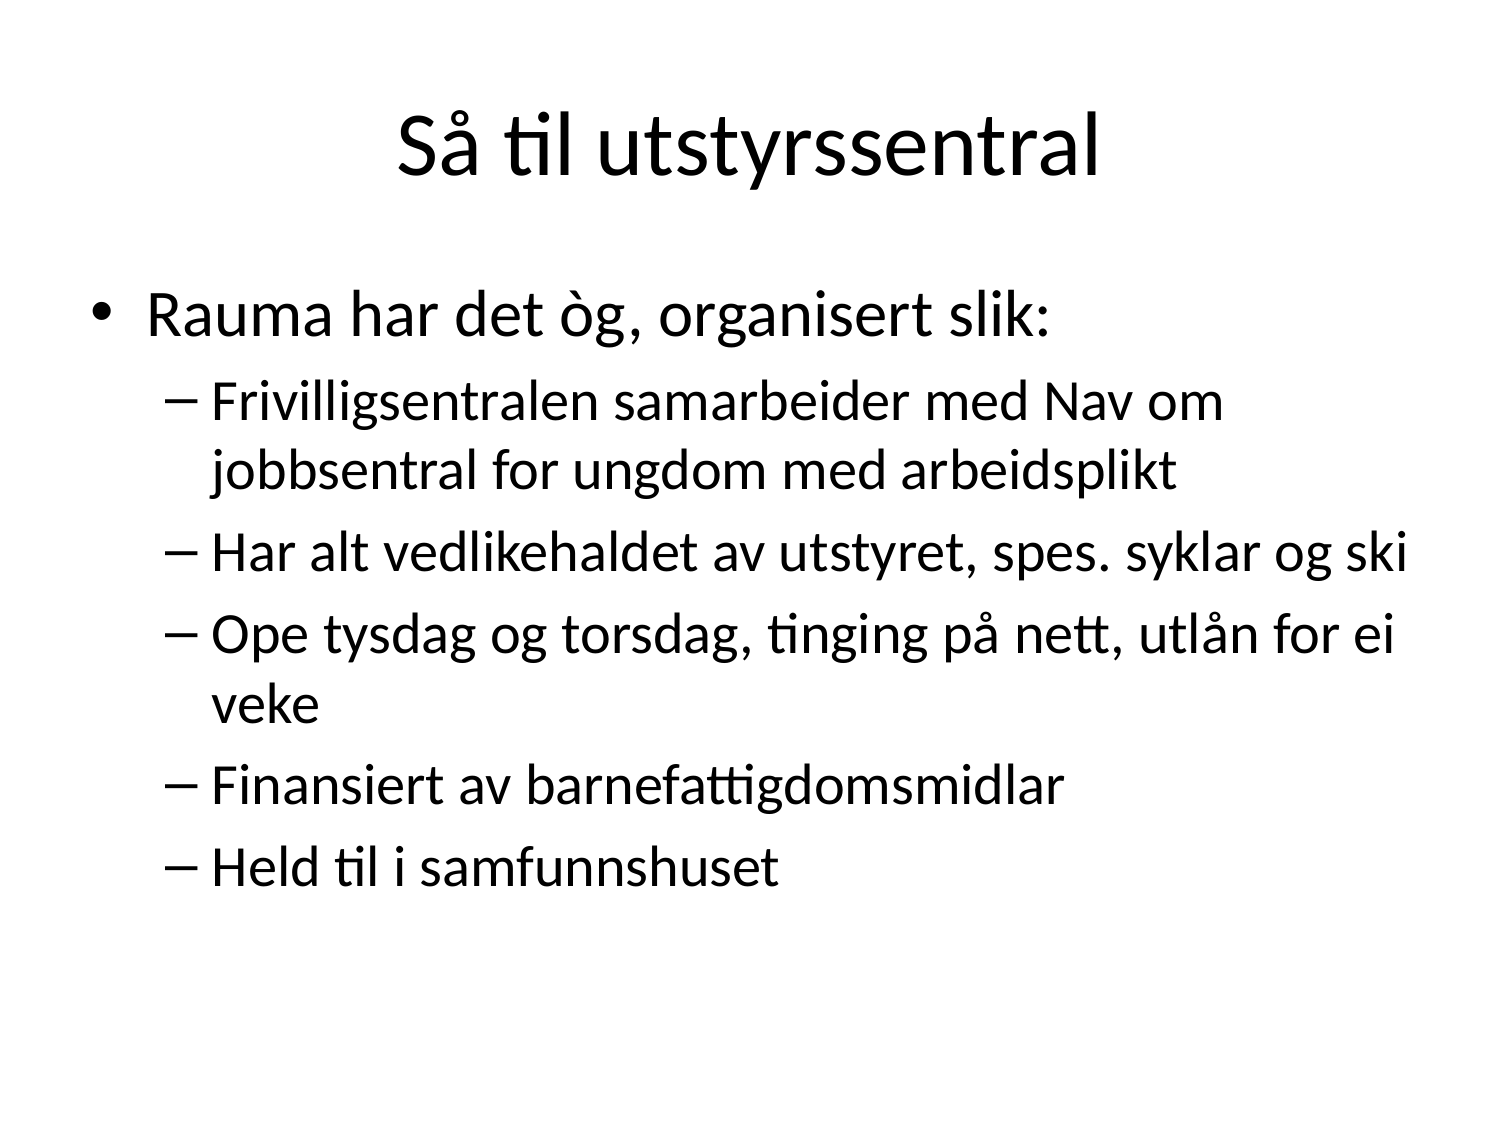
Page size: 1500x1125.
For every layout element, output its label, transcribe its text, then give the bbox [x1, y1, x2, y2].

list Rauma har det òg, organisert slik: Frivilligsentralen samarbeider med Nav om jobbsentral for ungdom med arbeidsplikt Har alt vedlikehaldet av utstyret, spes. syklar og ski Ope tysdag og torsdag, tinging på nett, utlån for ei veke Finansiert av barnefattigdomsmidlar Held til i samfunnshuset [75, 262, 1425, 1005]
title Så til utstyrssentral [75, 45, 1425, 233]
